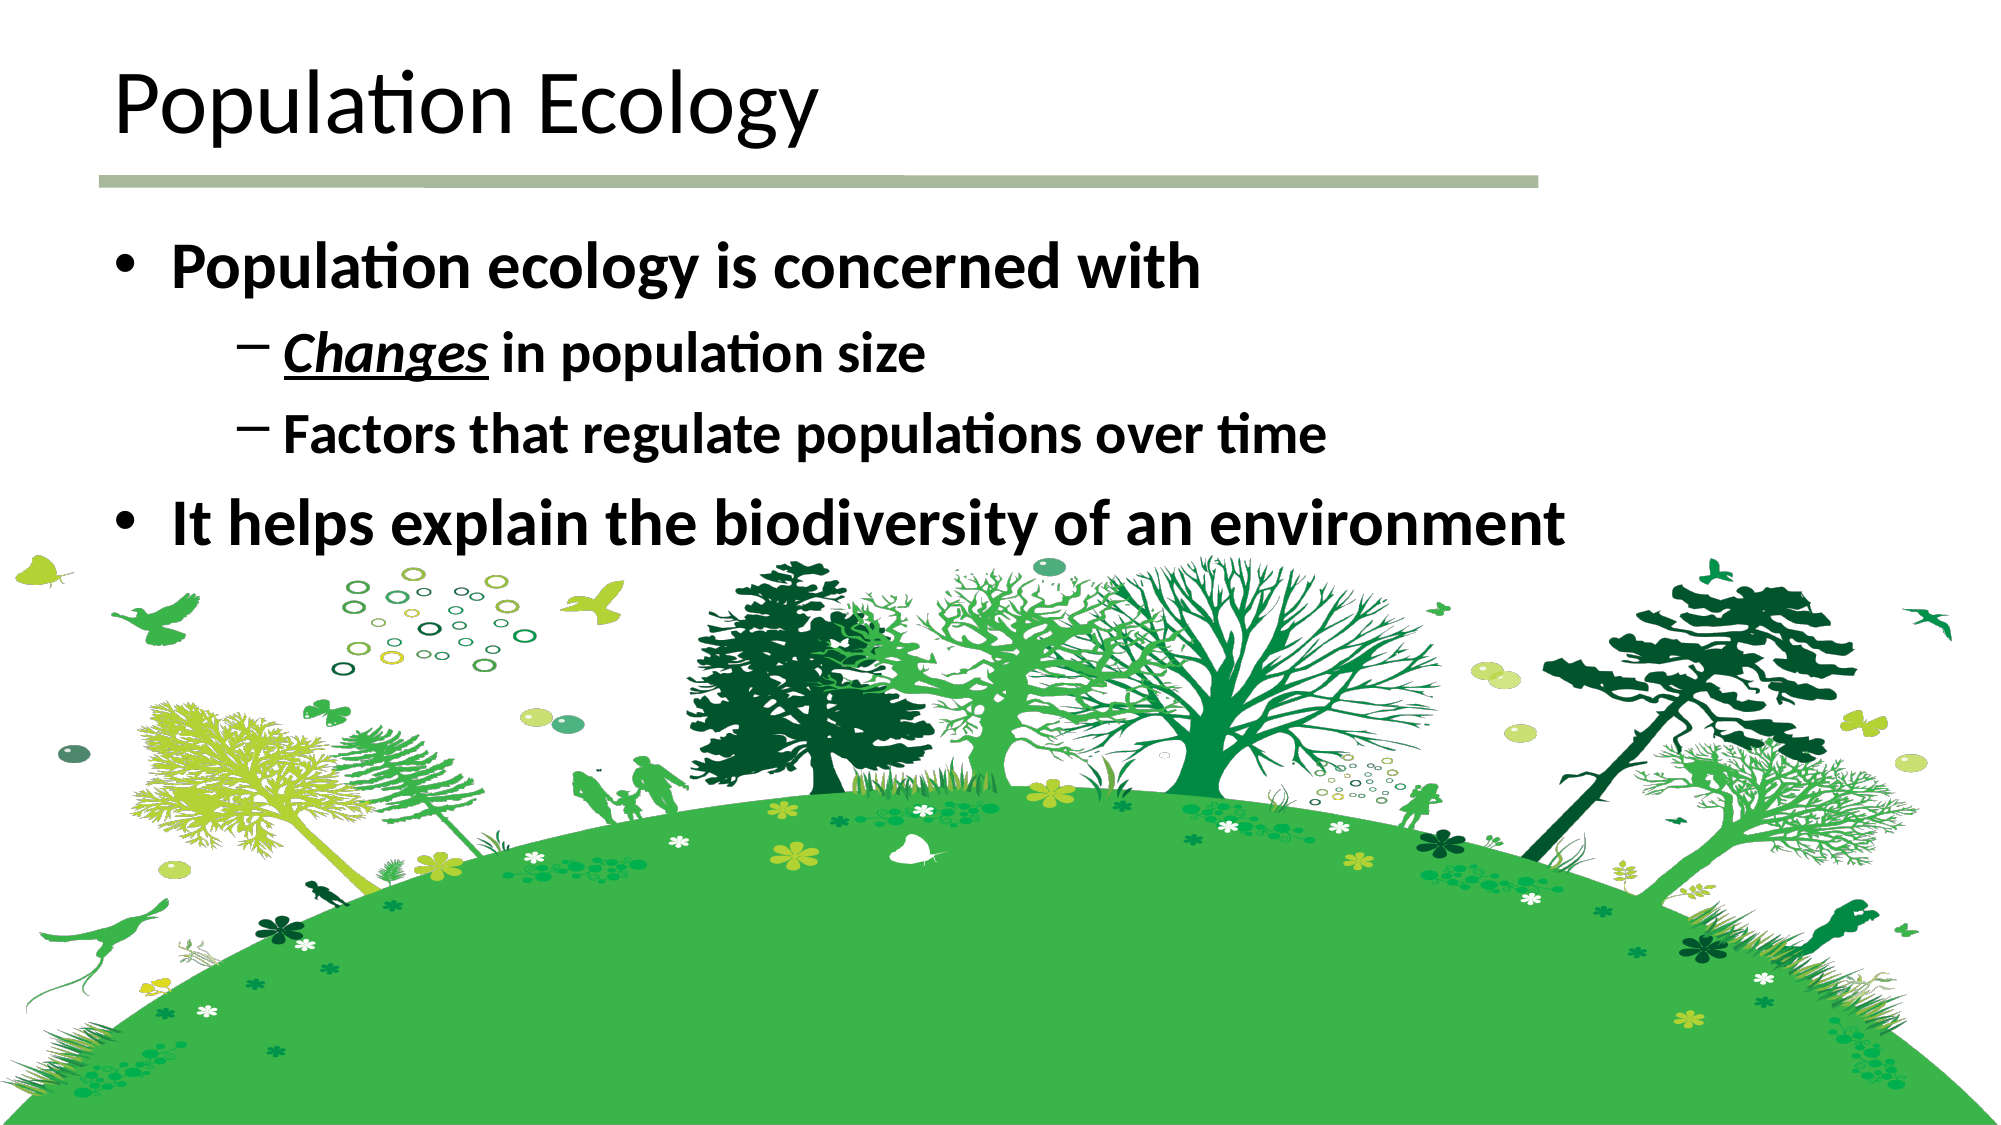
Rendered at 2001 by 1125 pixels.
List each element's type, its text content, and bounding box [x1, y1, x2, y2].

title Population Ecology [98, 29, 1719, 165]
list Population ecology is concerned with Changes in population size Factors that regulate populations over time It helps explain the biodiversity of an environment [98, 214, 1715, 520]
picture [0, 520, 2000, 1125]
